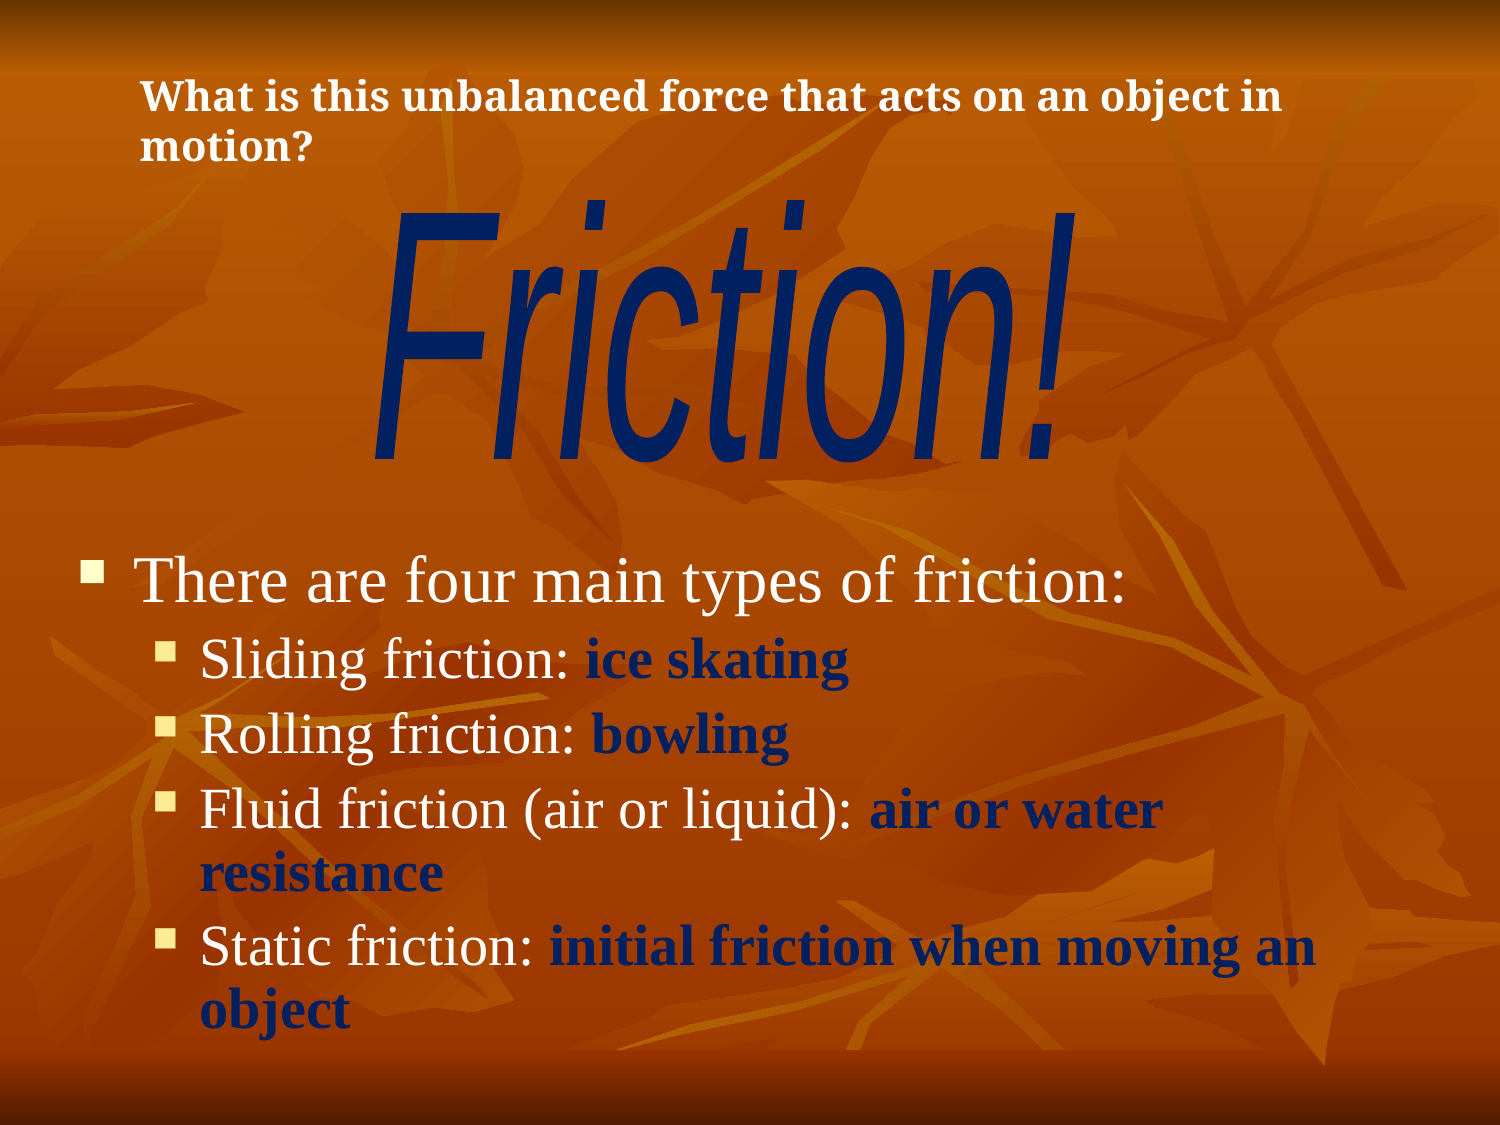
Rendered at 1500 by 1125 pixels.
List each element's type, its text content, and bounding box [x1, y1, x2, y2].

list There are four main types of friction: Sliding friction: ice skating Rolling friction: bowling Fluid friction (air or liquid): air or water resistance Static friction: initial friction when moving an object [62, 537, 1413, 1018]
text_box What is this unbalanced force that acts on an object in motion? [124, 62, 1338, 178]
